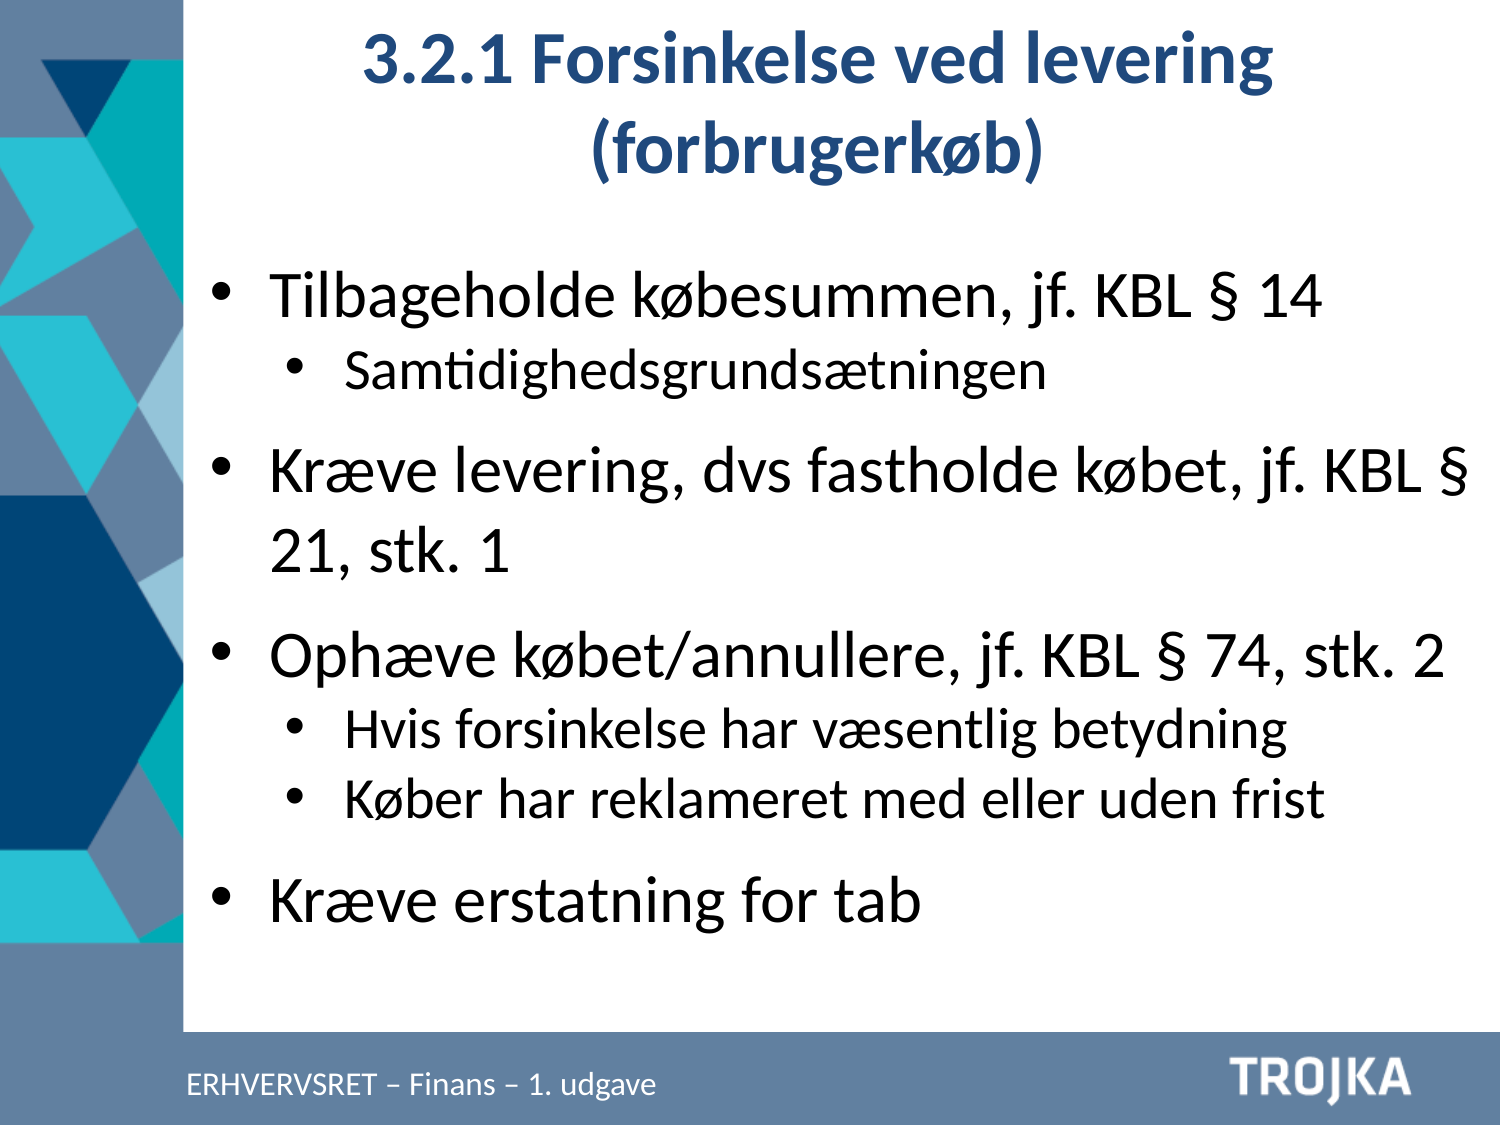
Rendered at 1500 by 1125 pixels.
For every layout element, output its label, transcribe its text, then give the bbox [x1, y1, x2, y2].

text_box Tilbageholde købesummen, jf. KBL § 14 Samtidighedsgrundsætningen Kræve levering, dvs fastholde købet, jf. KBL § 21, stk. 1 Ophæve købet/annullere, jf. KBL § 74, stk. 2 Hvis forsinkelse har væsentlig betydning Køber har reklameret med eller uden frist Kræve erstatning for tab [194, 243, 1500, 943]
picture [0, 0, 1500, 1125]
text_box 3.2.1 Forsinkelse ved levering (forbrugerkøb) [135, 1, 1500, 196]
